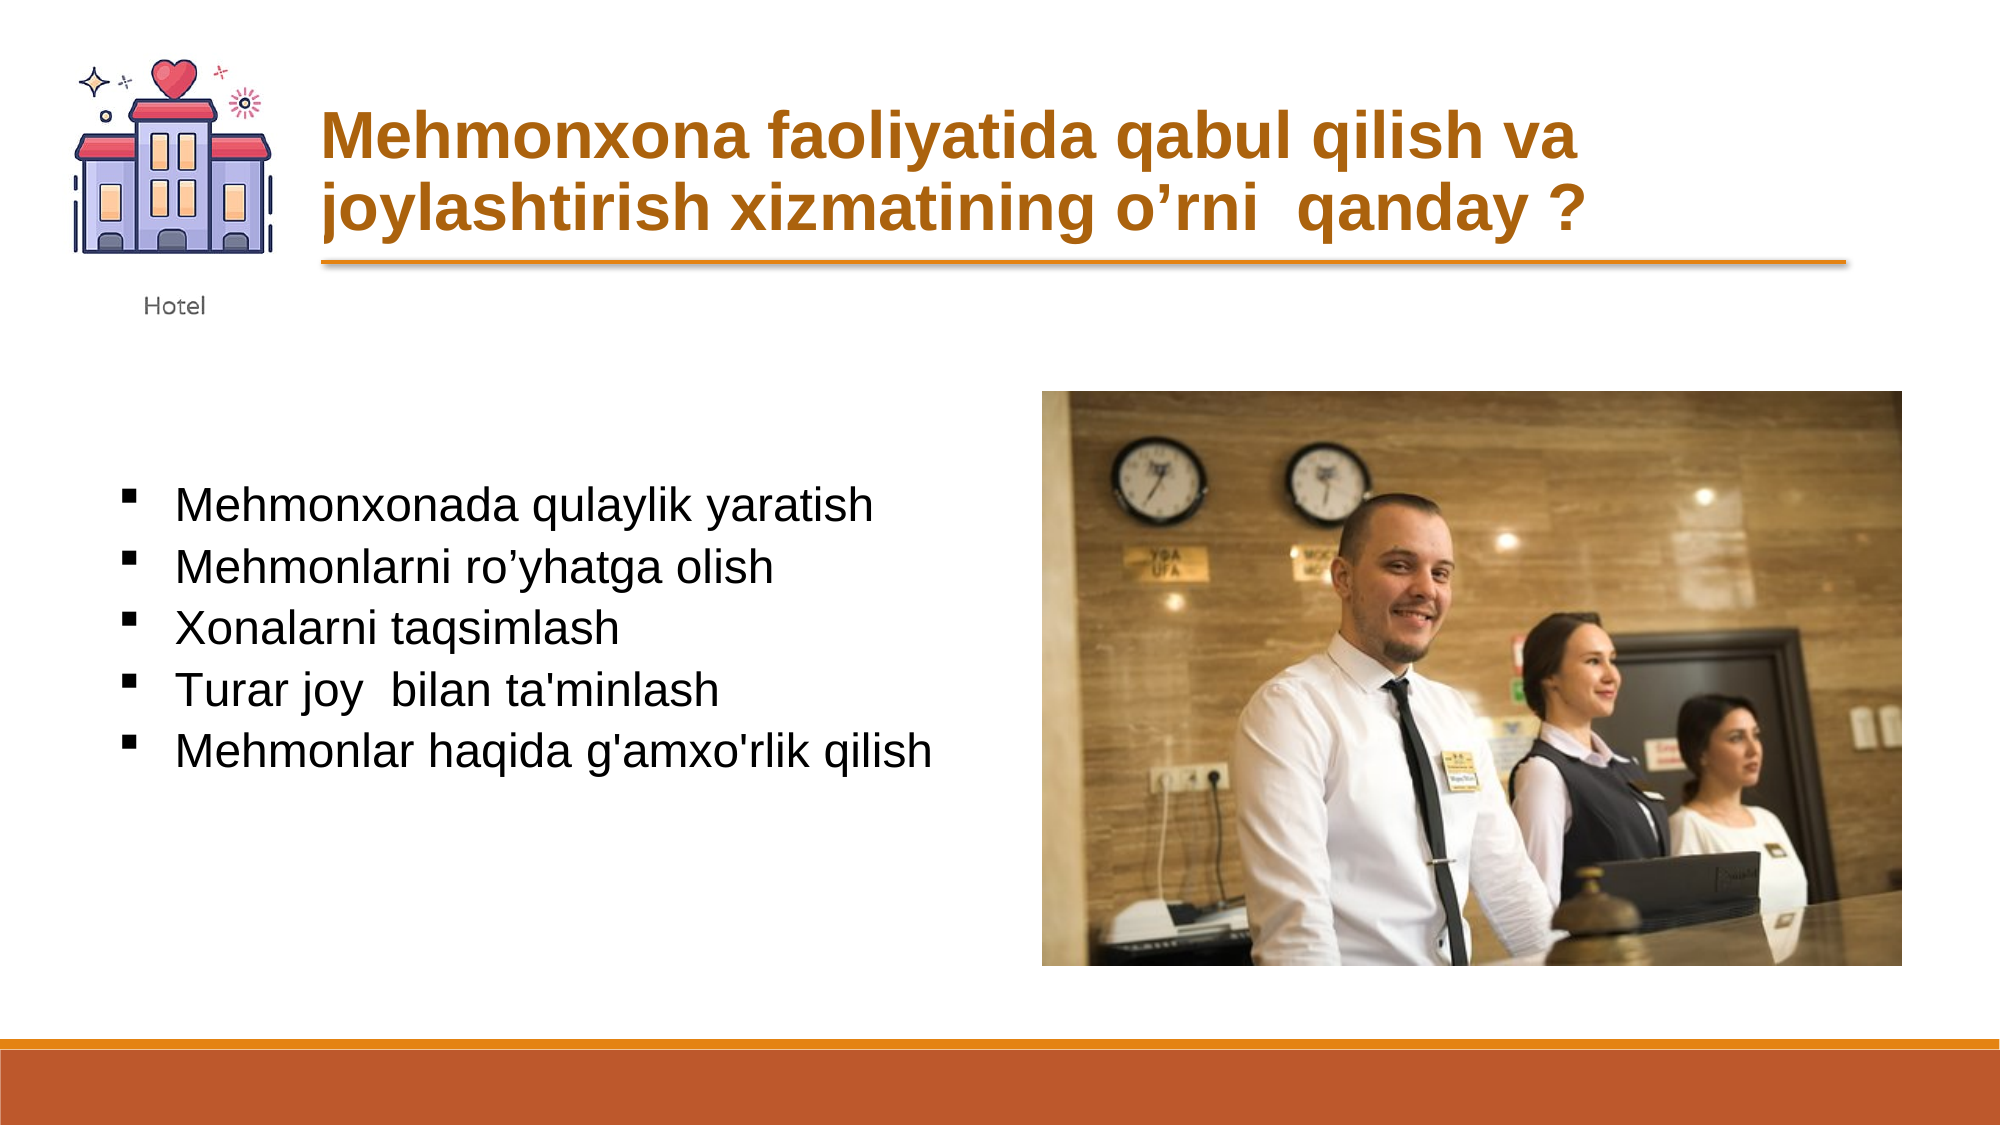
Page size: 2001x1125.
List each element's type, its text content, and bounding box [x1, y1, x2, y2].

text_box Mehmonxonada qulaylik yaratish Mehmonlarni ro’yhatga olish Xonalarni taqsimlash Turar joy bilan ta'minlash Mehmonlar haqida g'amxo'rlik qilish [103, 462, 1033, 785]
picture [21, 38, 324, 341]
picture [1042, 391, 1903, 966]
text_box Mehmonxona faoliyatida qabul qilish va joylashtirish xizmatining o’rni qanday ? [332, 93, 1864, 311]
